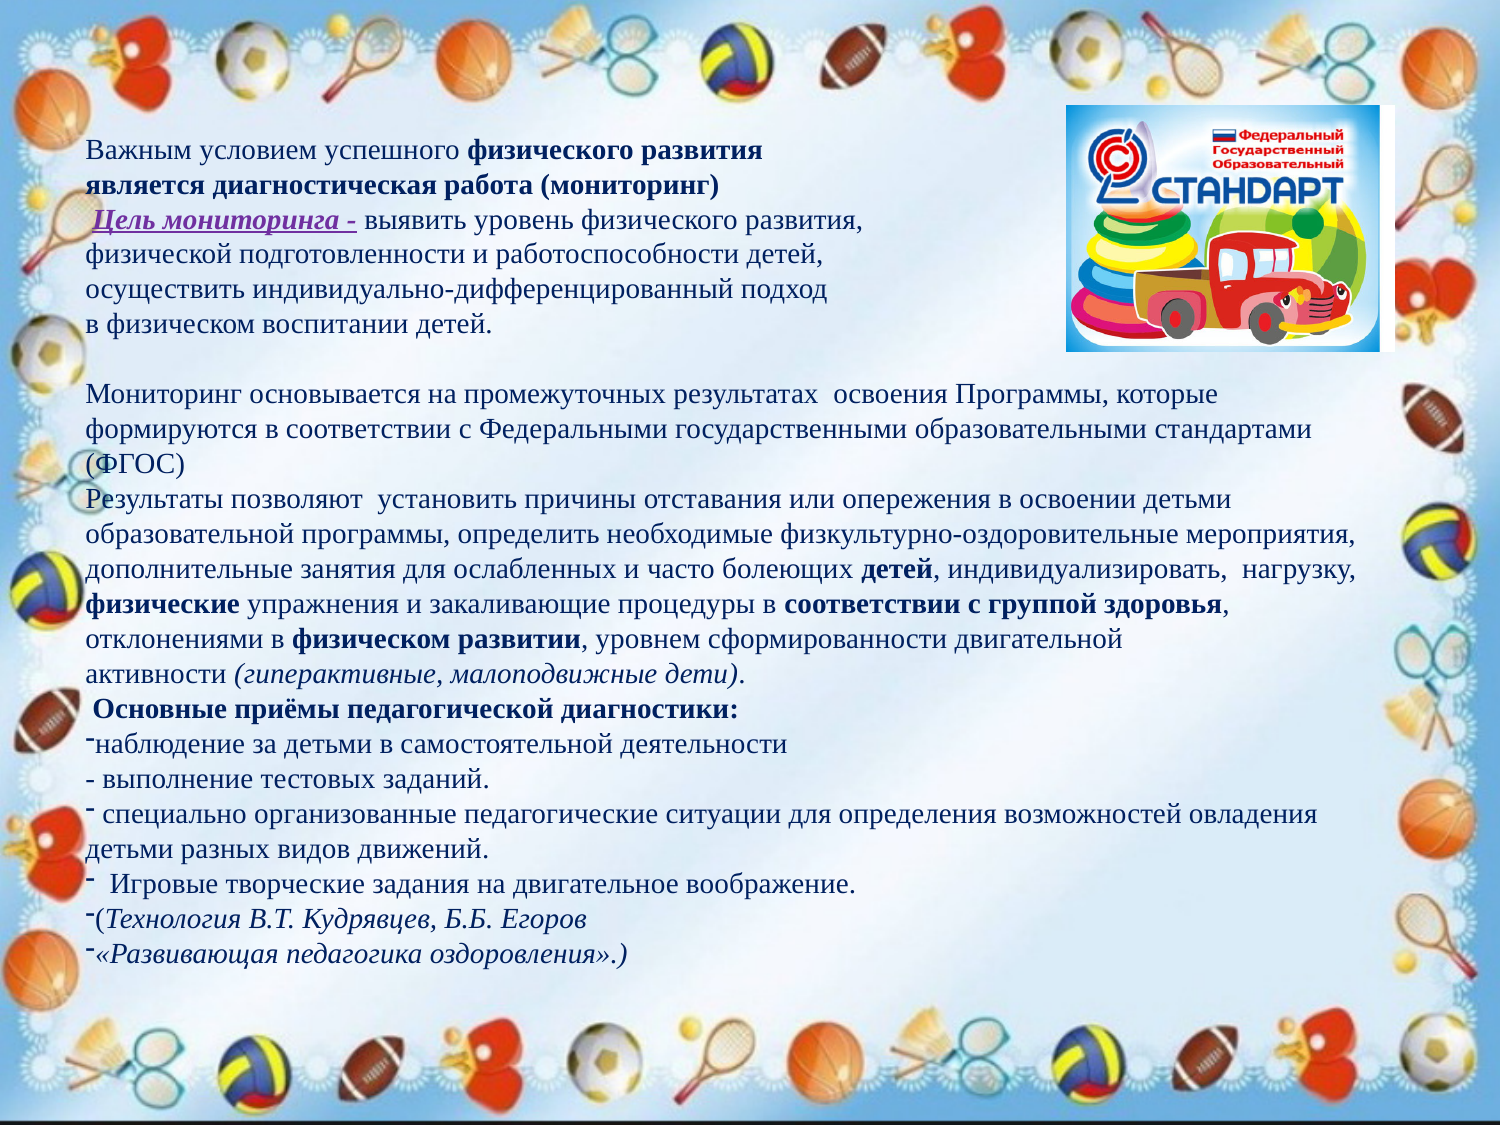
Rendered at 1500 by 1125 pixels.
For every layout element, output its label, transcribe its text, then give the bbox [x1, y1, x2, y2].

text_box Важным условием успешного физического развития является диагностическая работа (мониторинг) Цель мониторинга - выявить уровень физического развития, физической подготовленности и работоспособности детей, осуществить индивидуально-дифференцированный подход в физическом воспитании детей. Мониторинг основывается на промежуточных результатах освоения Программы, которые формируются в соответствии с Федеральными государственными образовательными стандартами (ФГОС) Результаты позволяют установить причины отставания или опережения в освоении детьми образовательной программы, определить необходимые физкультурно-оздоровительные мероприятия, дополнительные занятия для ослабленных и часто болеющих детей, индивидуализировать, нагрузку, физические упражнения и закаливающие процедуры в соответствии с группой здоровья, отклонениями в физическом развитии, уровнем сформированности двигательной активности (гиперактивные, малоподвижные дети). Основные приёмы педагогической диагностики: наблюдение за детьми в самостоятельной деятельности - выполнение тестовых заданий. специально организованные педагогические ситуации для определения возможностей овладения детьми разных видов движений. Игровые творческие задания на двигательное воображение. (Технология В.Т. Кудрявцев, Б.Б. Егоров «Развивающая педагогика оздоровления».) [70, 122, 1383, 1112]
picture [0, 0, 1500, 1125]
